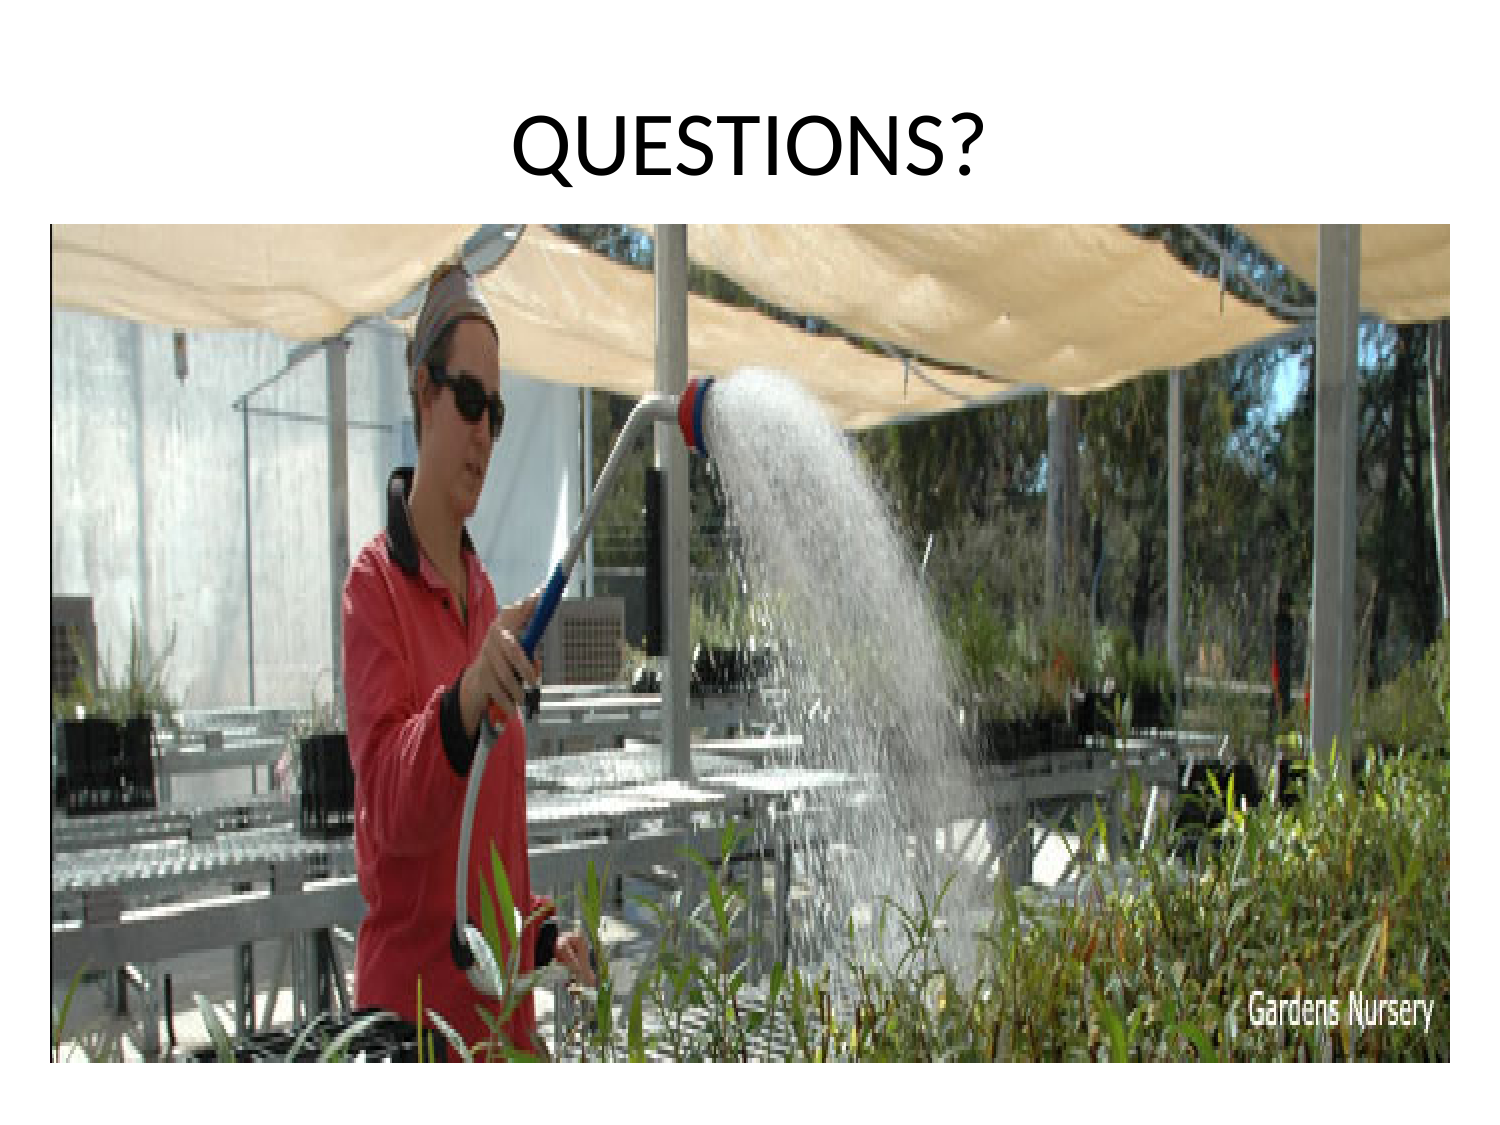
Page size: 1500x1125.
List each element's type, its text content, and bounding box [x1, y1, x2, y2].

picture [49, 224, 1451, 1063]
title QUESTIONS? [75, 45, 1425, 223]
